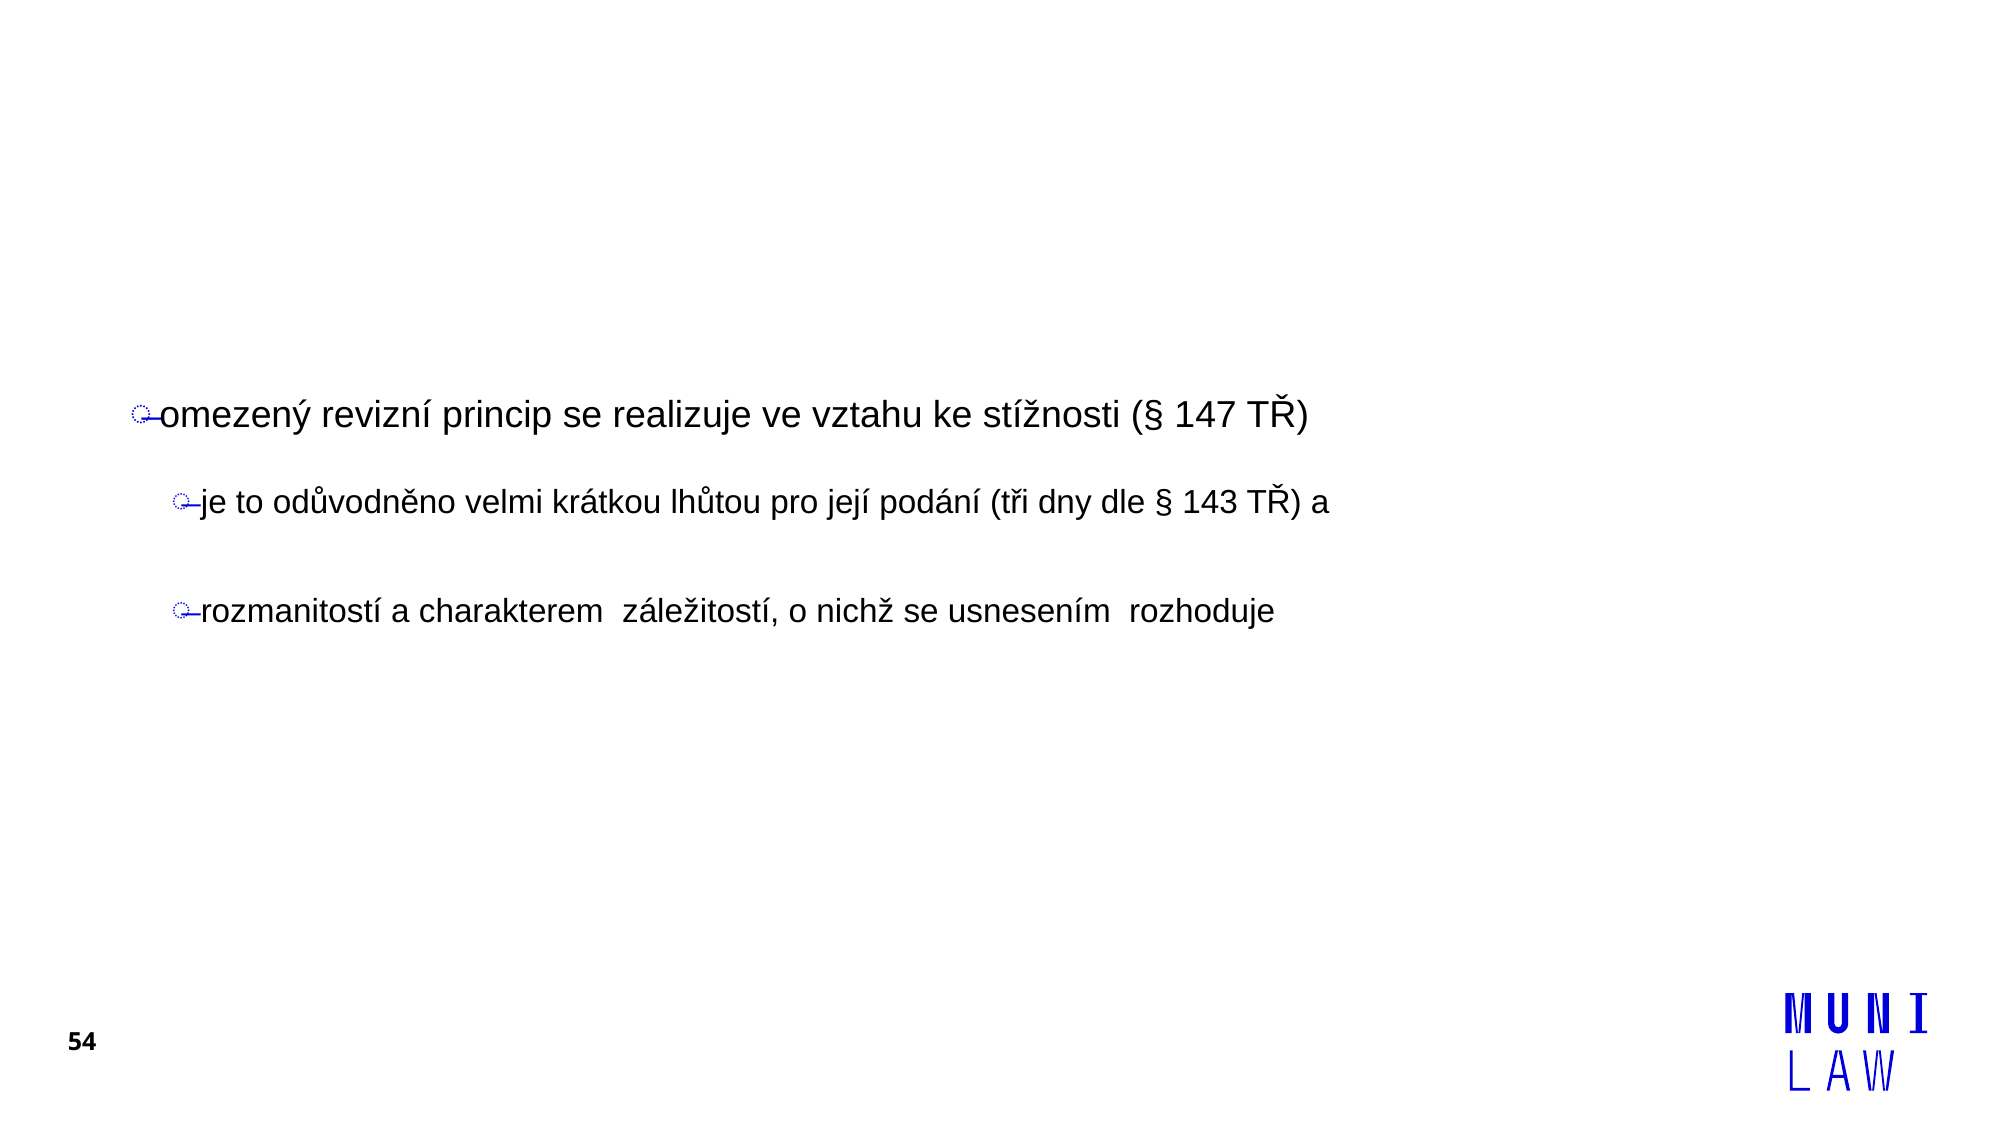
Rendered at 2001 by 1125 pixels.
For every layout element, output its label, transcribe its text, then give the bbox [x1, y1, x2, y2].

slide_number 54 [67, 1021, 110, 1063]
list omezený revizní princip se realizuje ve vztahu ke stížnosti (§ 147 TŘ) je to odůvodněno velmi krátkou lhůtou pro její podání (tři dny dle § 143 TŘ) a rozmanitostí a charakterem záležitostí, o nichž se usnesením rozhoduje [118, 277, 1883, 957]
